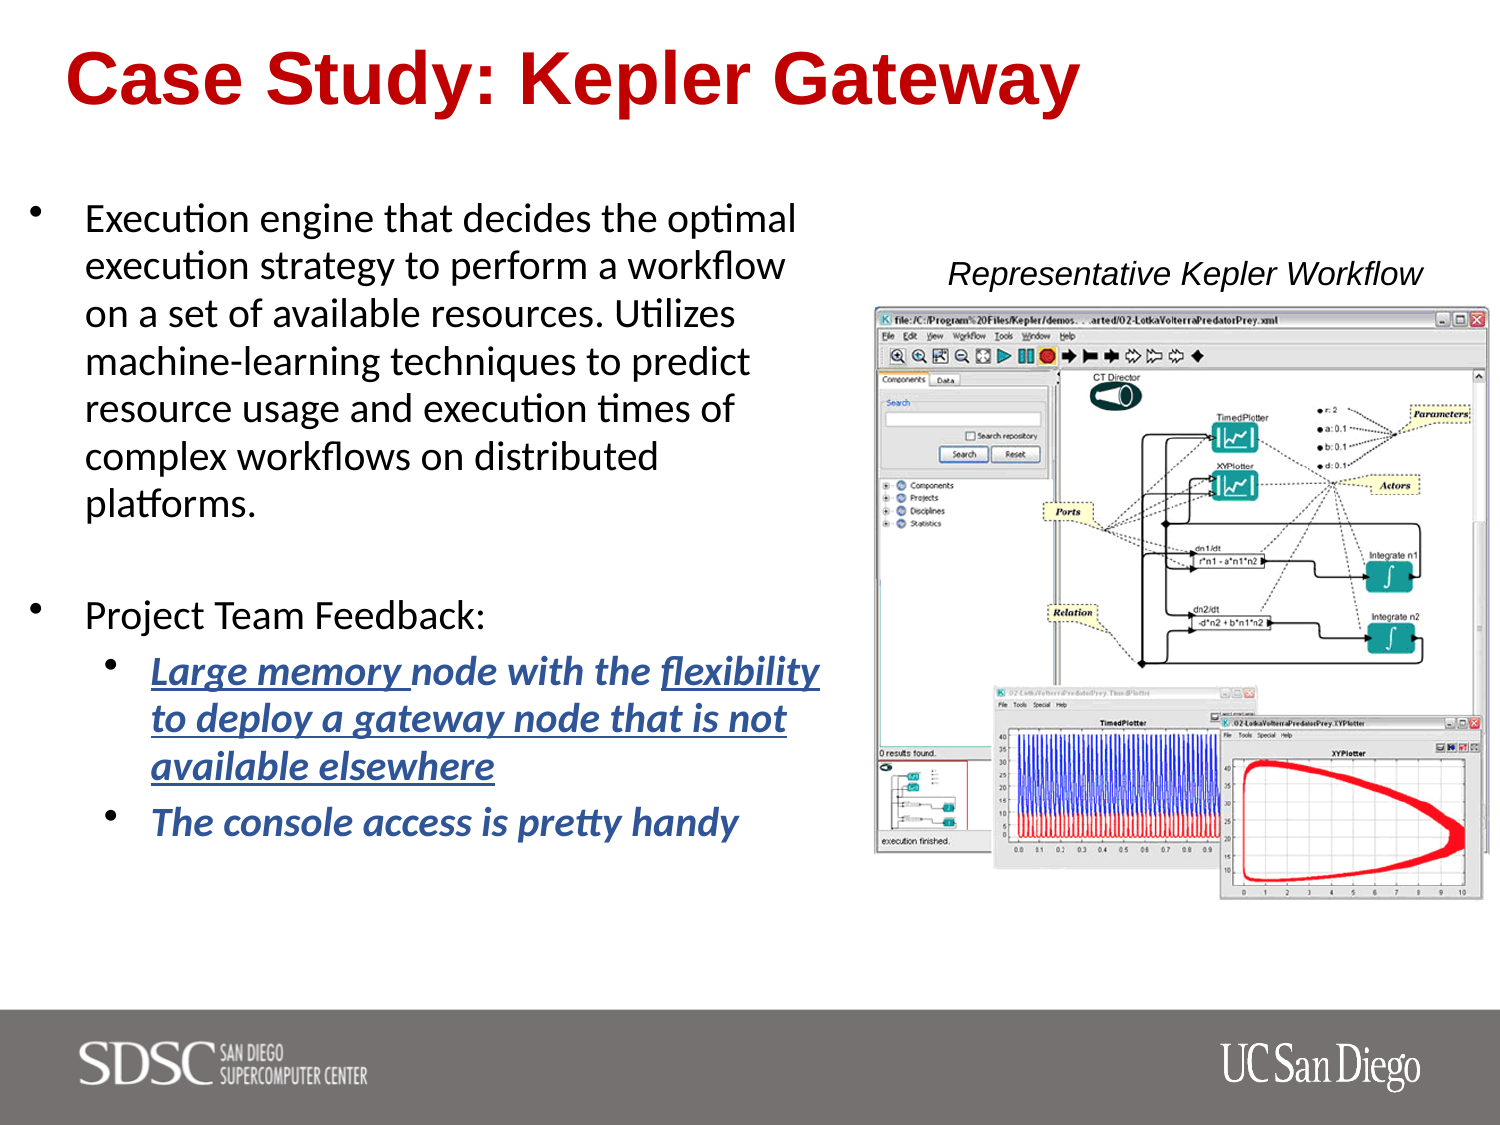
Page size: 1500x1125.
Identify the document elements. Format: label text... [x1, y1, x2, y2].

list Execution engine that decides the optimal execution strategy to perform a workflow on a set of available resources. Utilizes machine-learning techniques to predict resource usage and execution times of complex workflows on distributed platforms. Project Team Feedback: Large memory node with the flexibility to deploy a gateway node that is not available elsewhere The console access is pretty handy [13, 186, 852, 913]
text_box Representative Kepler Workflow [933, 244, 1439, 299]
picture [873, 299, 1499, 913]
picture [77, 1039, 370, 1086]
picture [1218, 1040, 1422, 1095]
title Case Study: Kepler Gateway [50, 37, 1450, 124]
